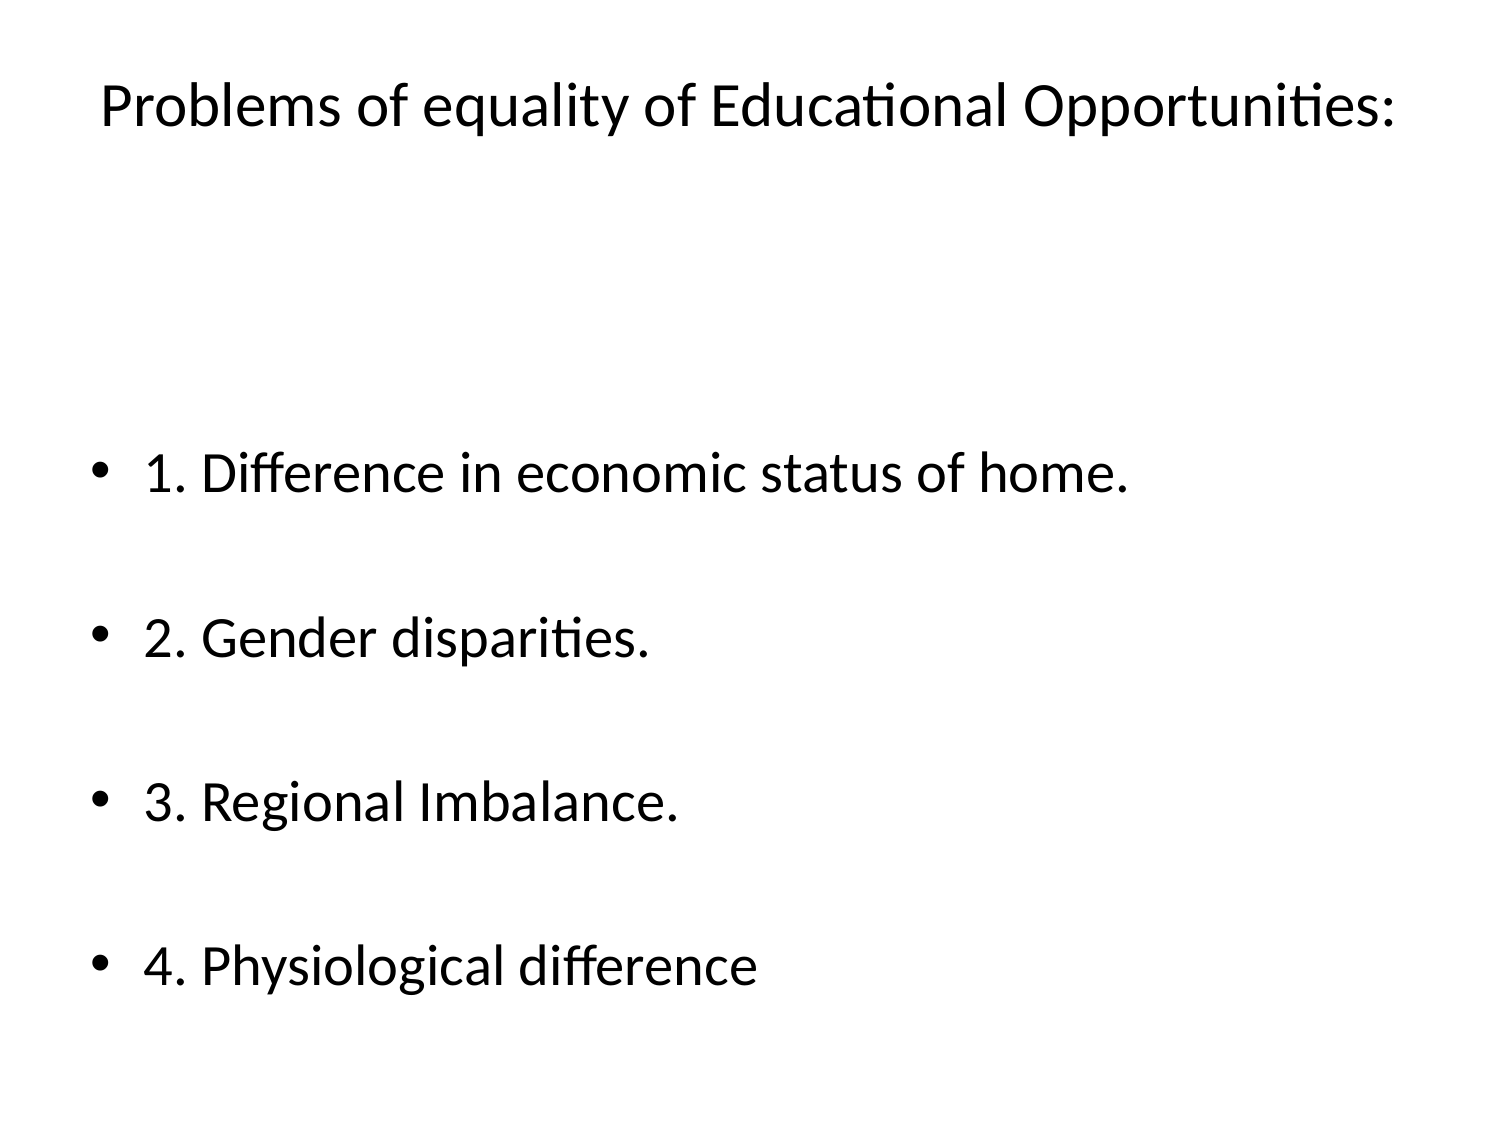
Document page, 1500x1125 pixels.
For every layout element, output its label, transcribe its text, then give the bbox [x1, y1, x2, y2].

title Problems of equality of Educational Opportunities: [75, 45, 1425, 233]
list 1. Difference in economic status of home. 2. Gender disparities. 3. Regional Imbalance. 4. Physiological difference [75, 262, 1425, 1005]
